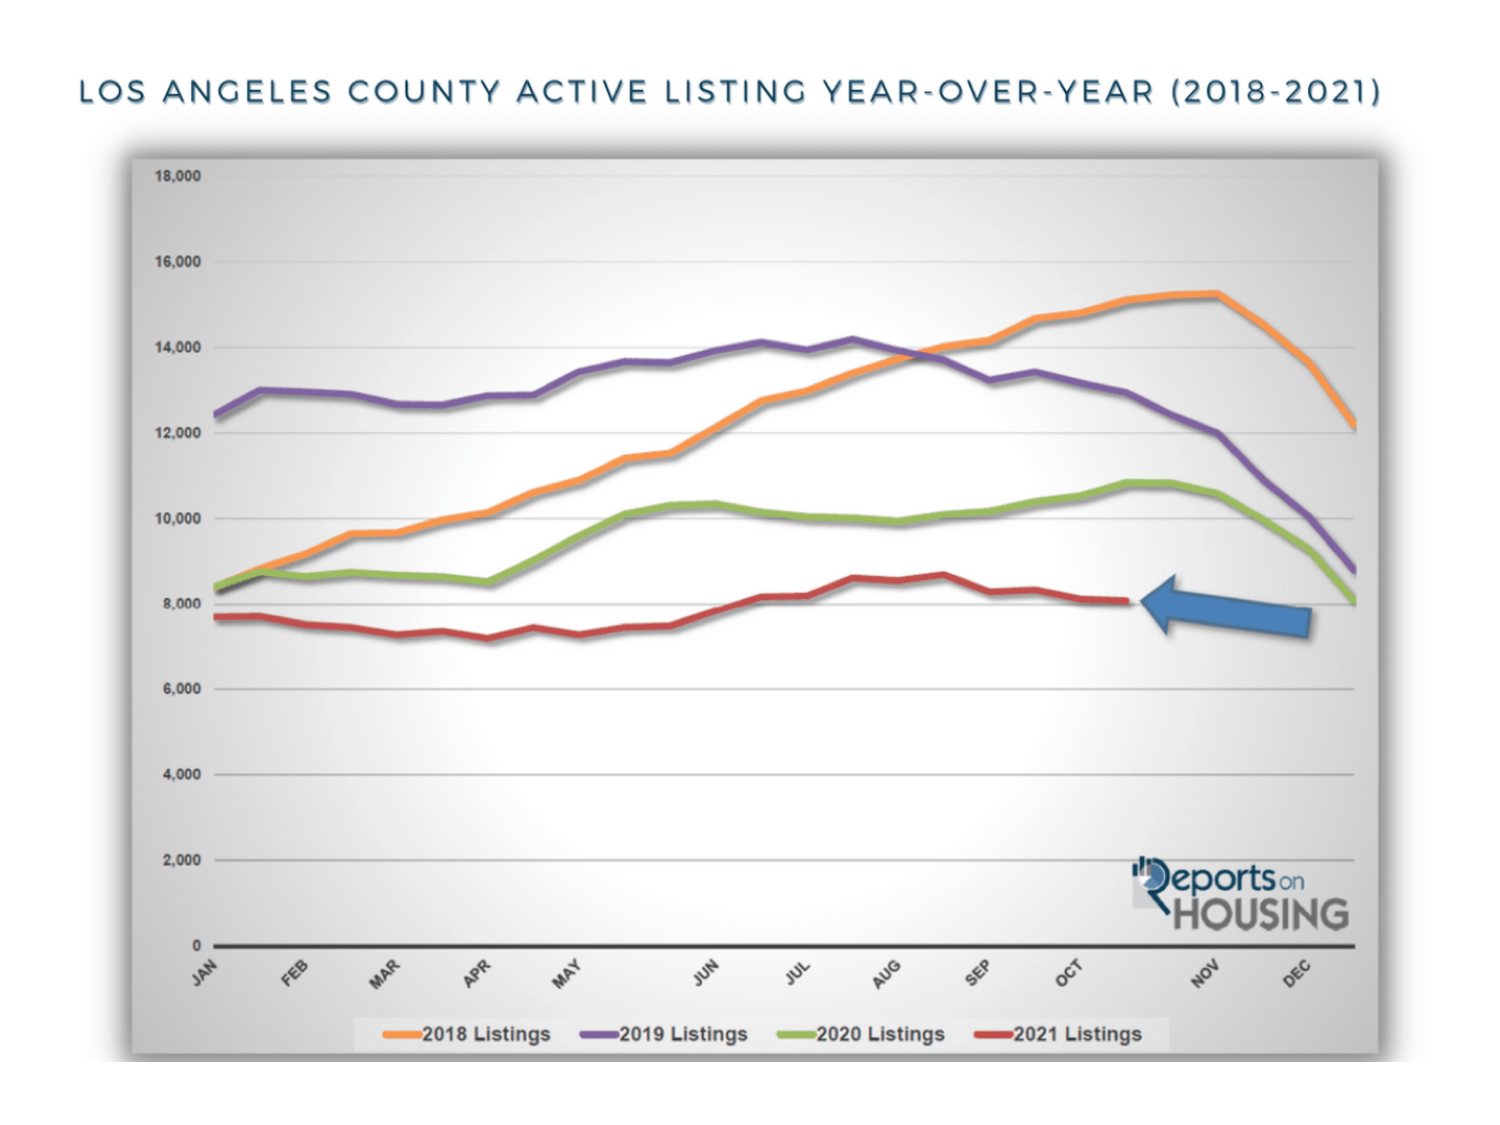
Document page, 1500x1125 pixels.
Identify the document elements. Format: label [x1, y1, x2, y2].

picture [68, 63, 1432, 1062]
